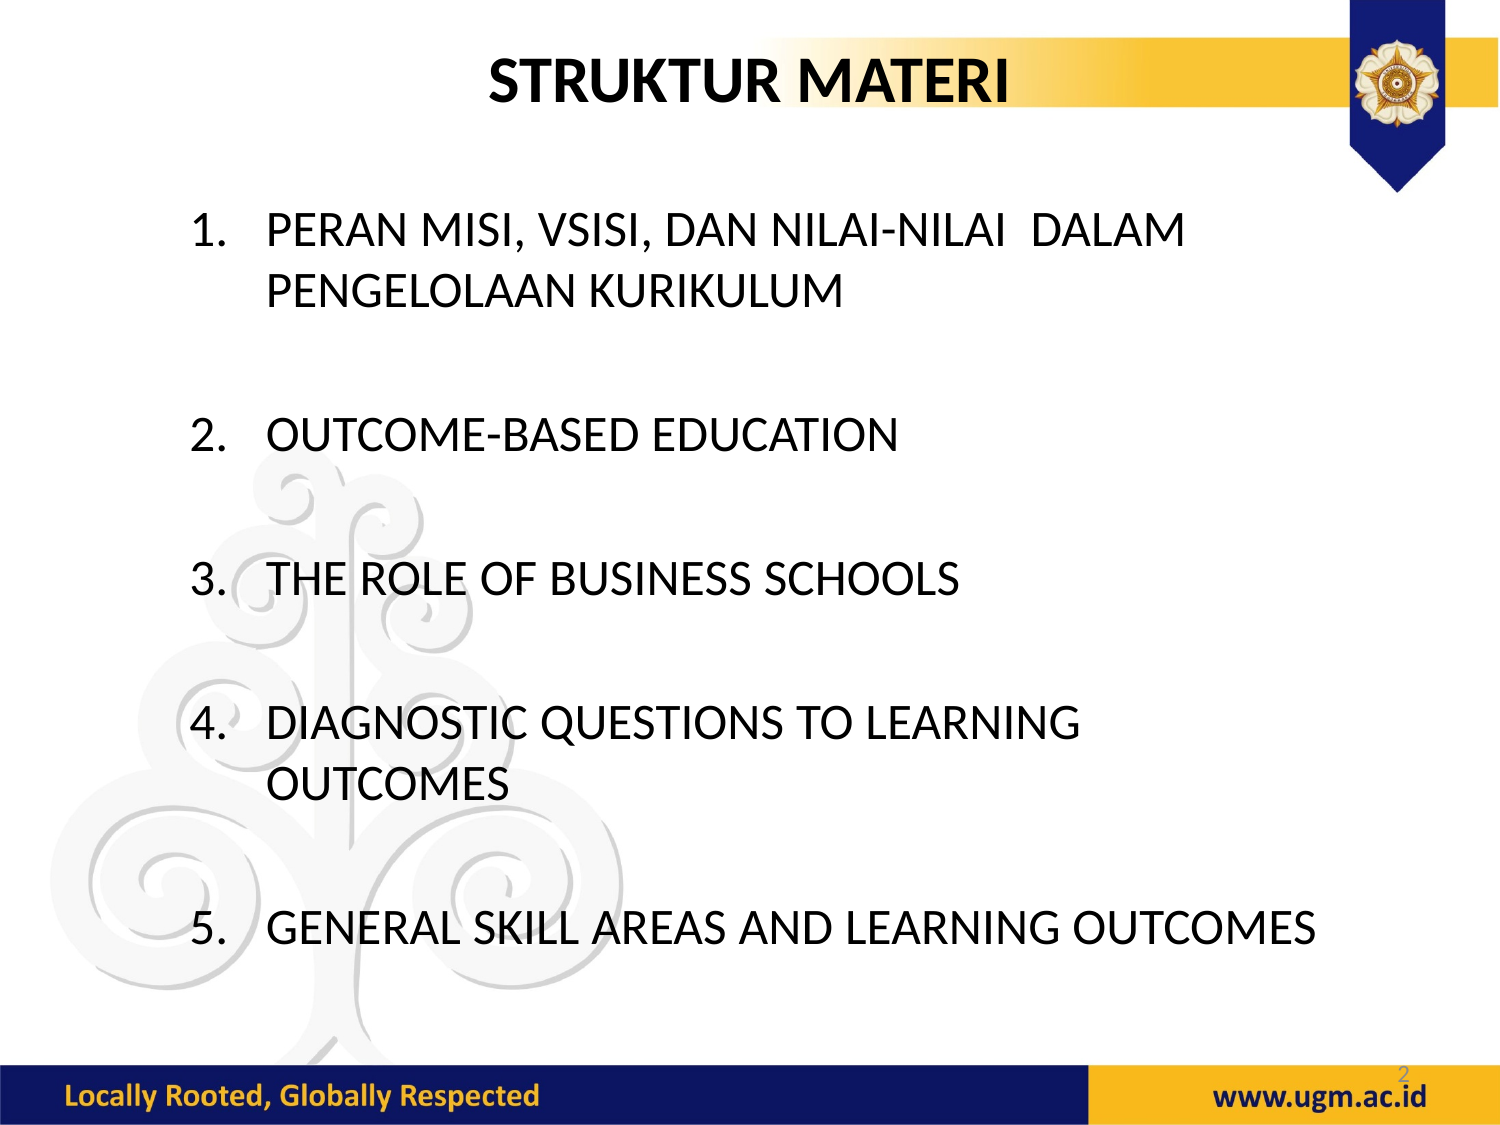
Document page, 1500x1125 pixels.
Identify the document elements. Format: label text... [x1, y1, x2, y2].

title STRUKTUR MATERI [75, 23, 1425, 128]
slide_number 2 [1074, 1042, 1425, 1103]
list PERAN MISI, VSISI, DAN NILAI-NILAI DALAM PENGELOLAAN KURIKULUM OUTCOME-BASED EDUCATION THE ROLE OF BUSINESS SCHOOLS DIAGNOSTIC QUESTIONS TO LEARNING OUTCOMES GENERAL SKILL AREAS AND LEARNING OUTCOMES [174, 187, 1342, 1005]
picture [0, 0, 1500, 1125]
